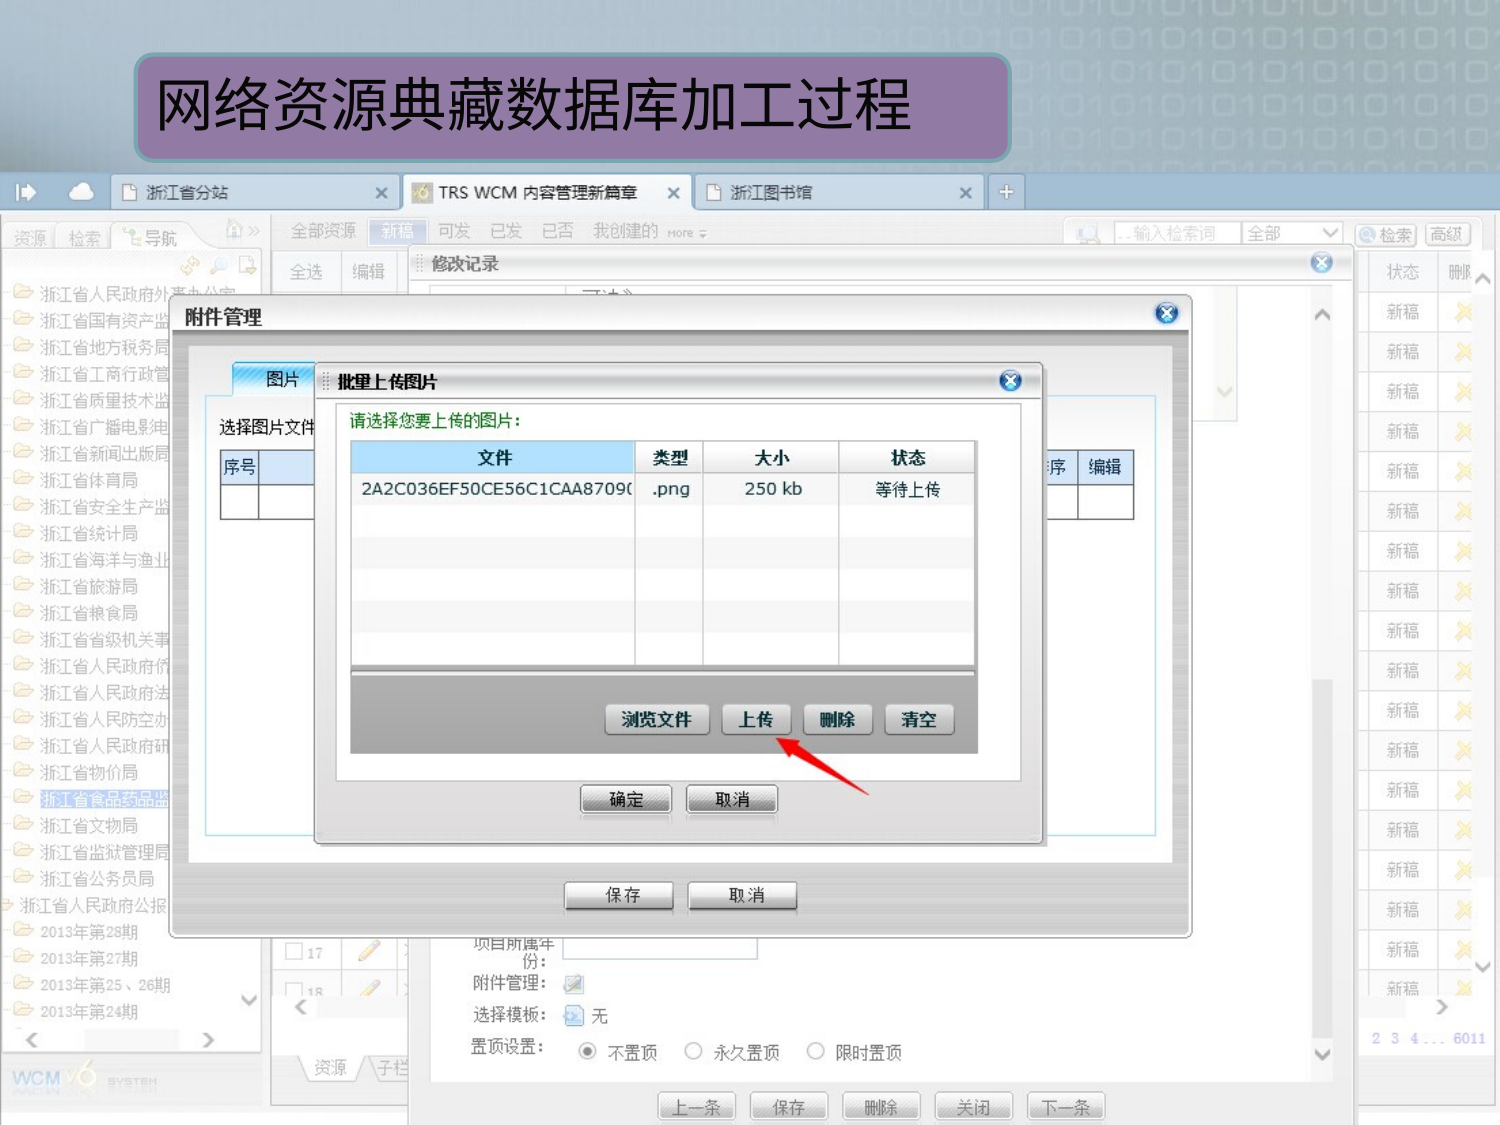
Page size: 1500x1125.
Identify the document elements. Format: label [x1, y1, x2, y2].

picture [0, 172, 1500, 1125]
text_box [135, 54, 1011, 162]
list [0, 0, 1500, 172]
